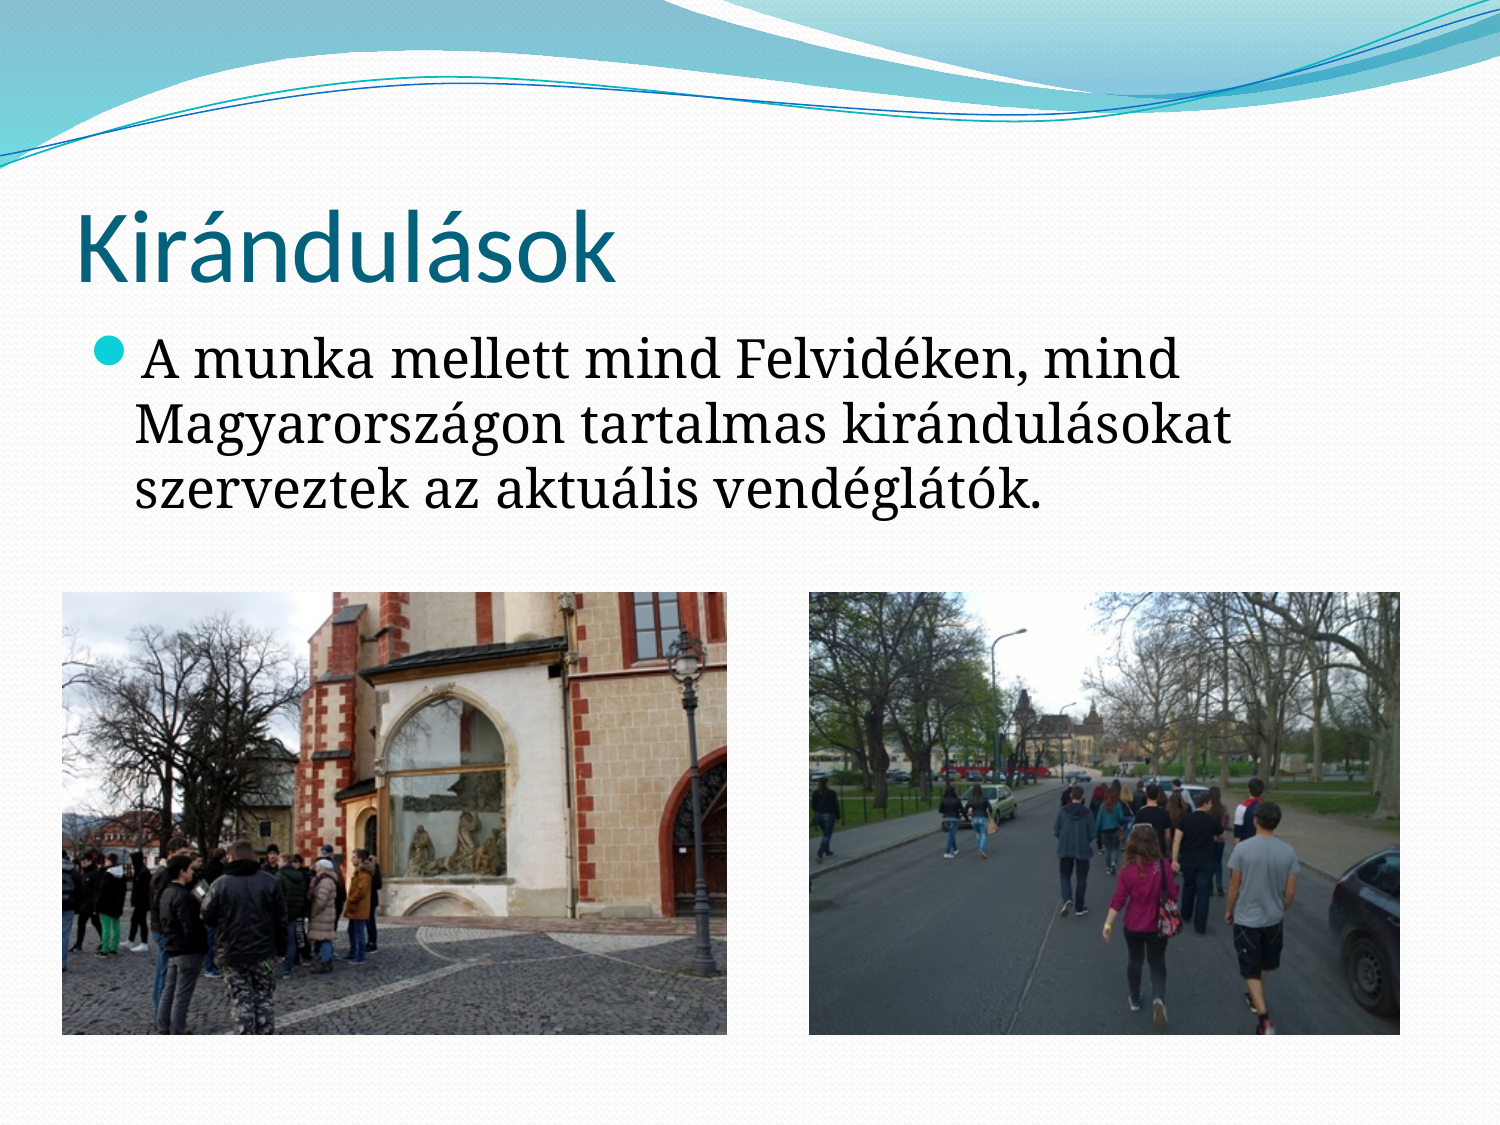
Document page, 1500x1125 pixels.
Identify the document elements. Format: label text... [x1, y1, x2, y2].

list A munka mellett mind Felvidéken, mind Magyarországon tartalmas kirándulásokat szerveztek az aktuális vendéglátók. [75, 317, 1425, 1038]
picture [62, 591, 727, 1036]
title Kirándulások [75, 115, 1425, 303]
picture [808, 591, 1400, 1036]
